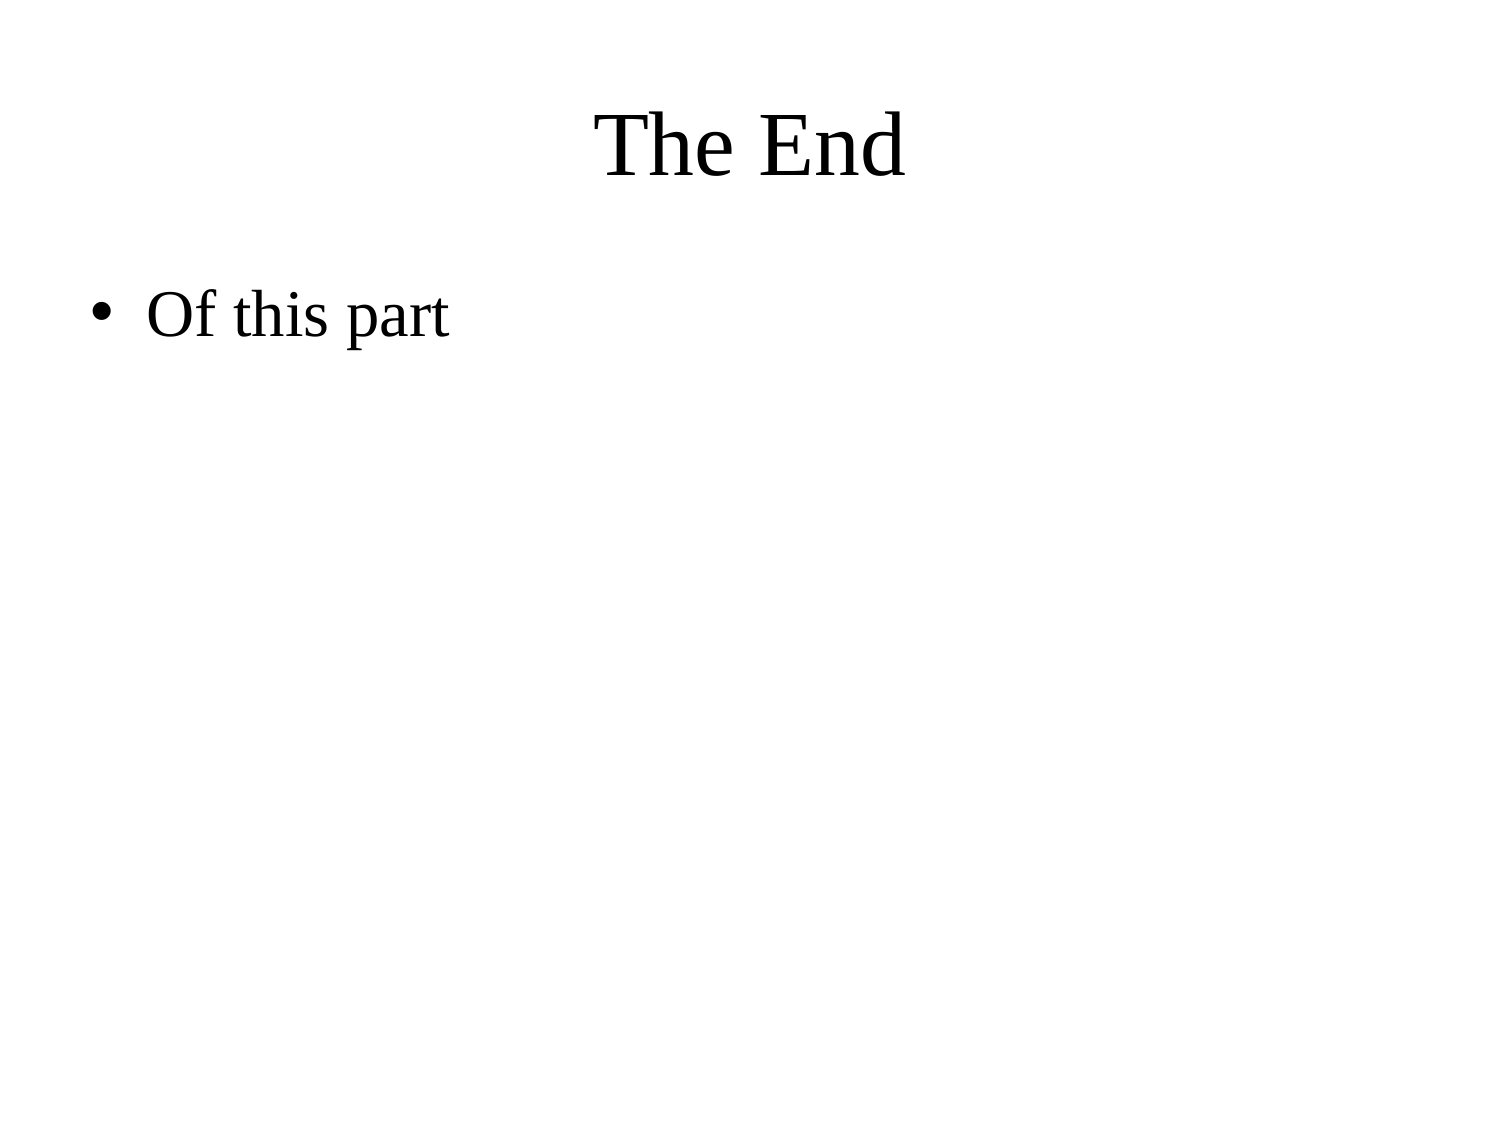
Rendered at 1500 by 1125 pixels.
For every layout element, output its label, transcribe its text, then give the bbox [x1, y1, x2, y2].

list Of this part [75, 262, 1425, 1005]
title The End [75, 45, 1425, 233]
